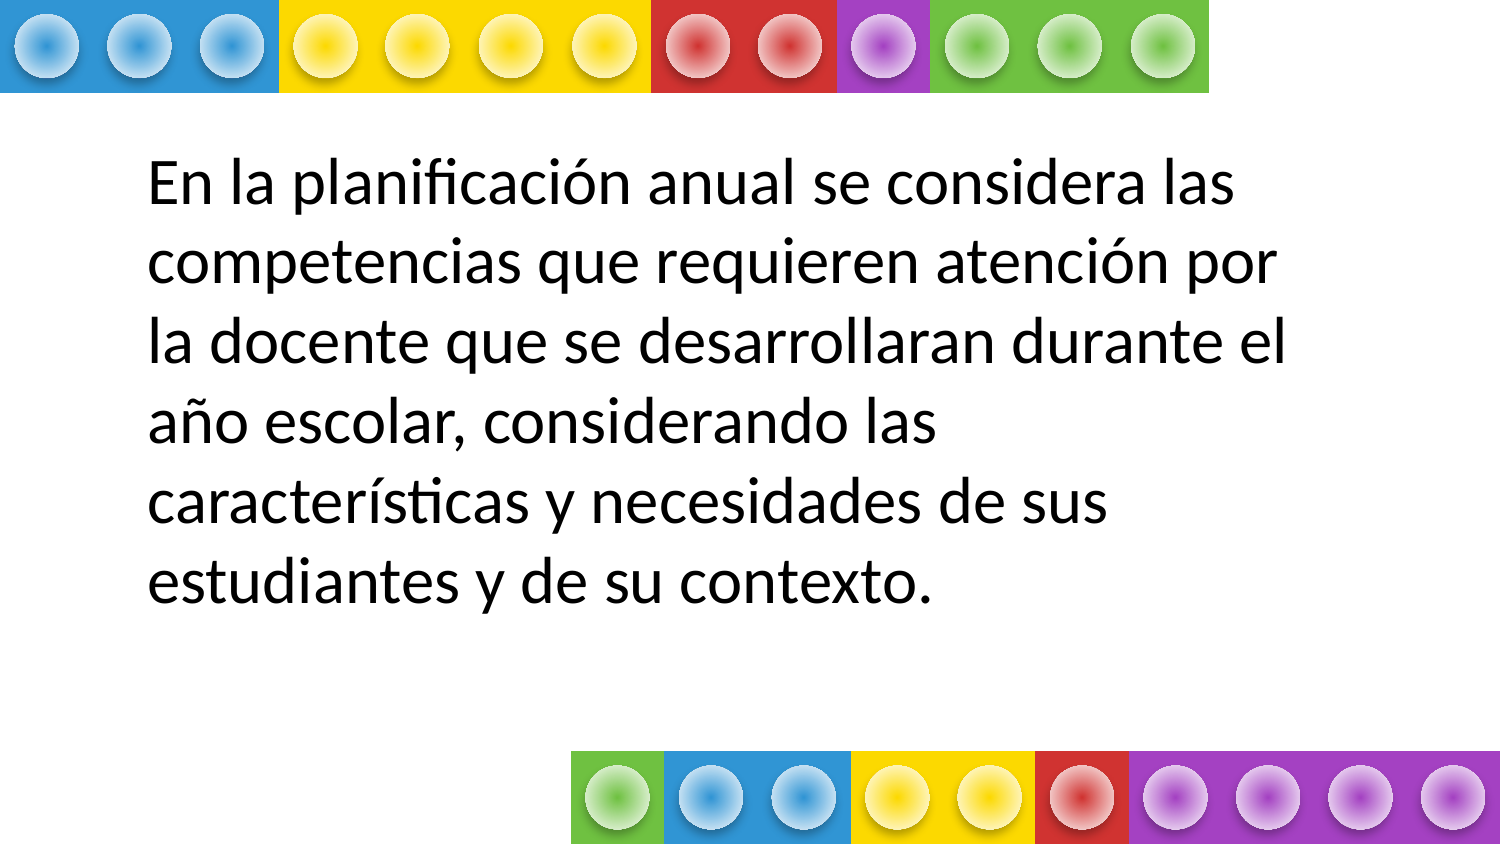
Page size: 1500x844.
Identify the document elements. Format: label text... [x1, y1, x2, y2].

subtitle En la planificación anual se considera las competencias que requieren atención por la docente que se desarrollaran durante el año escolar, considerando las características y necesidades de sus estudiantes y de su contexto. [132, 114, 1336, 700]
